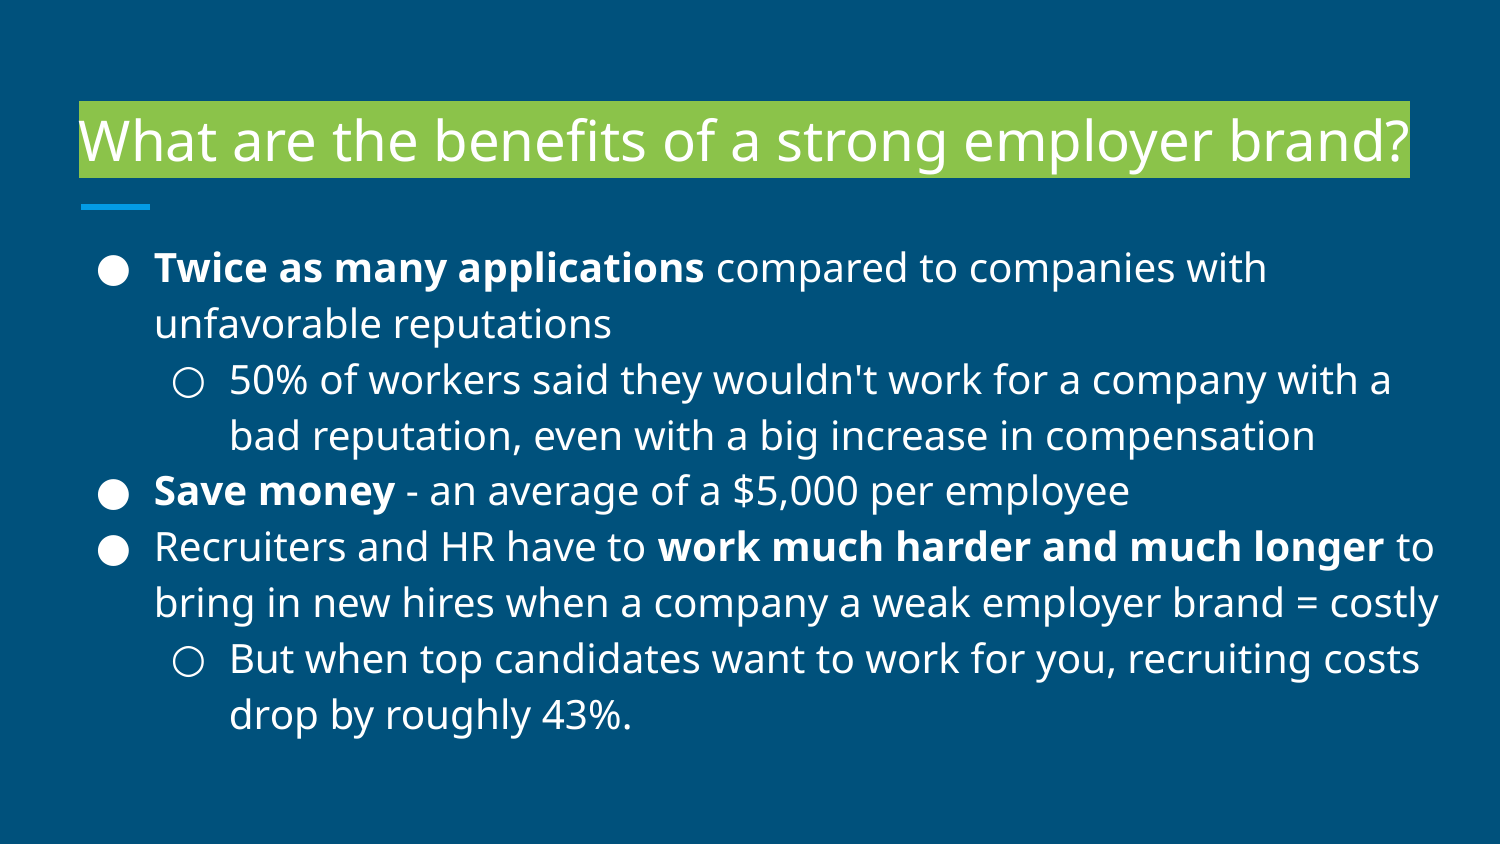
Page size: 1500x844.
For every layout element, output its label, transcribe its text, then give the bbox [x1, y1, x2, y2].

title What are the benefits of a strong employer brand? [63, 75, 1437, 188]
list Twice as many applications compared to companies with unfavorable reputations 50% of workers said they wouldn't work for a company with a bad reputation, even with a big increase in compensation Save money - an average of a $5,000 per employee Recruiters and HR have to work much harder and much longer to bring in new hires when a company a weak employer brand = costly But when top candidates want to work for you, recruiting costs drop by roughly 43%. [63, 219, 1484, 789]
